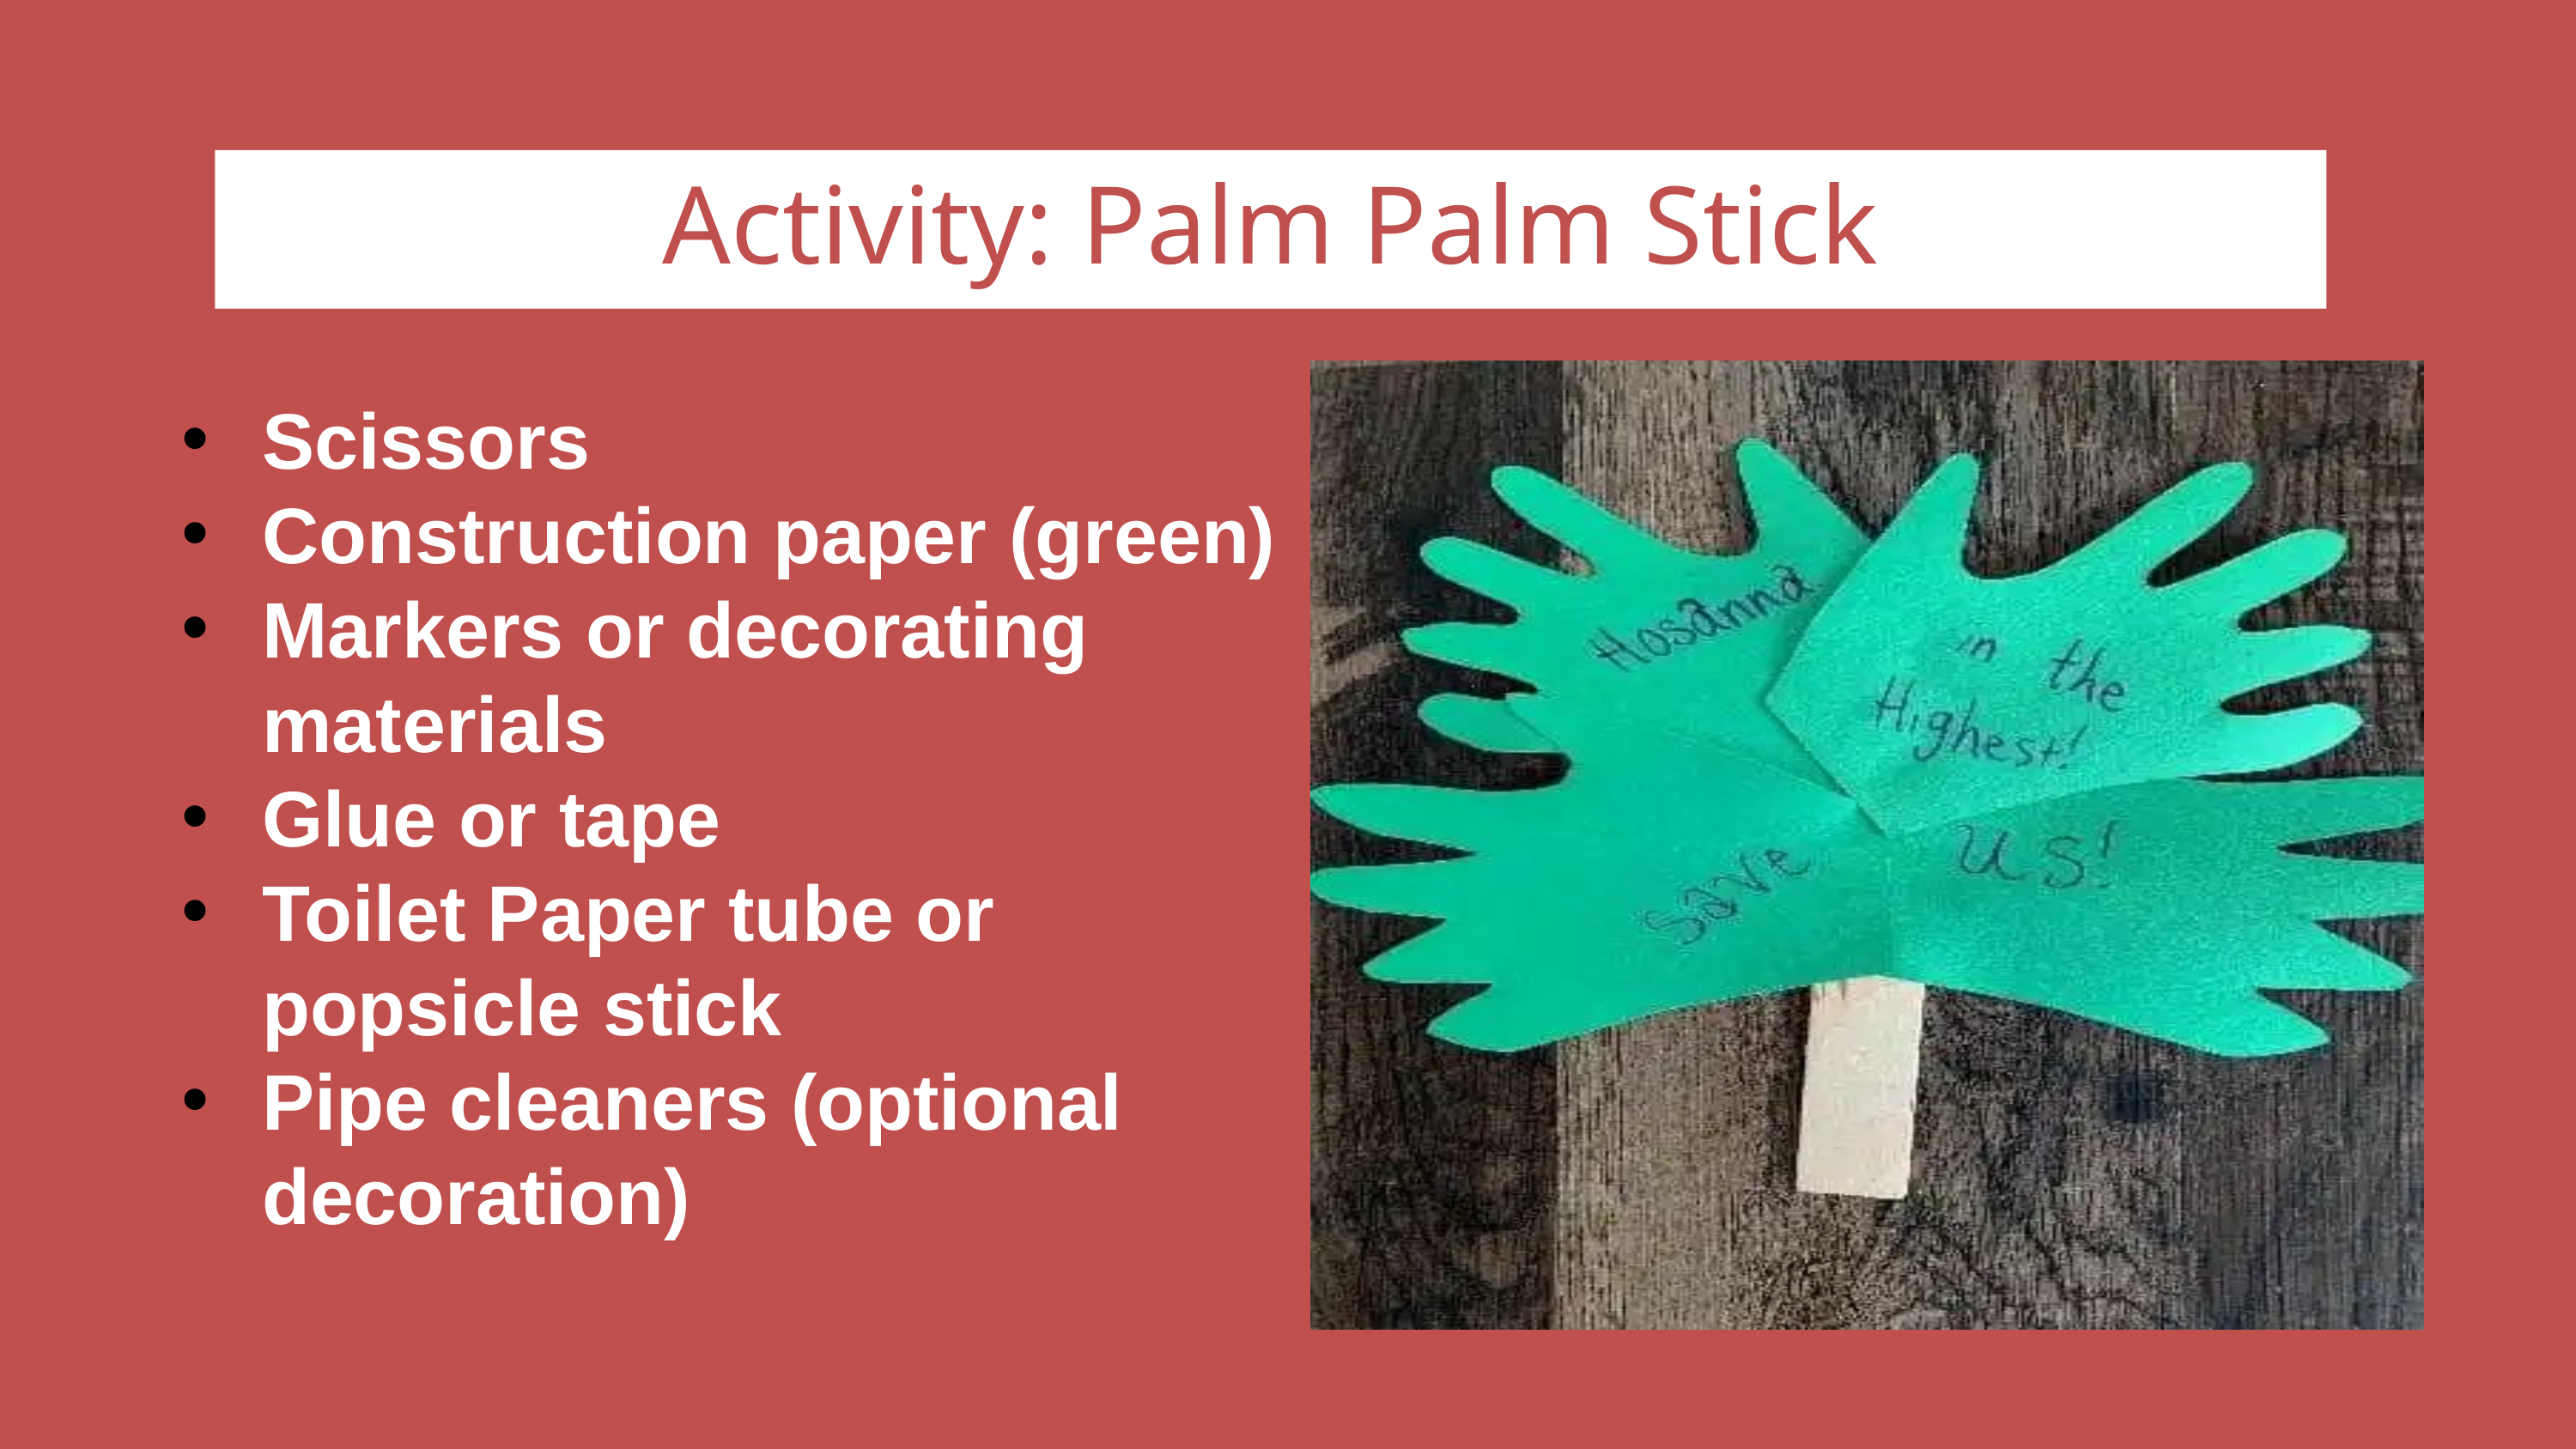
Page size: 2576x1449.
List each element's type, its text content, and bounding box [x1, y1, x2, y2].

picture [1310, 361, 2424, 1330]
text_box Activity: Palm Palm Stick [215, 149, 2327, 309]
text_box Scissors Construction paper (green) Markers or decorating materials Glue or tape Toilet Paper tube or popsicle stick Pipe cleaners (optional decoration) [181, 391, 1281, 1240]
